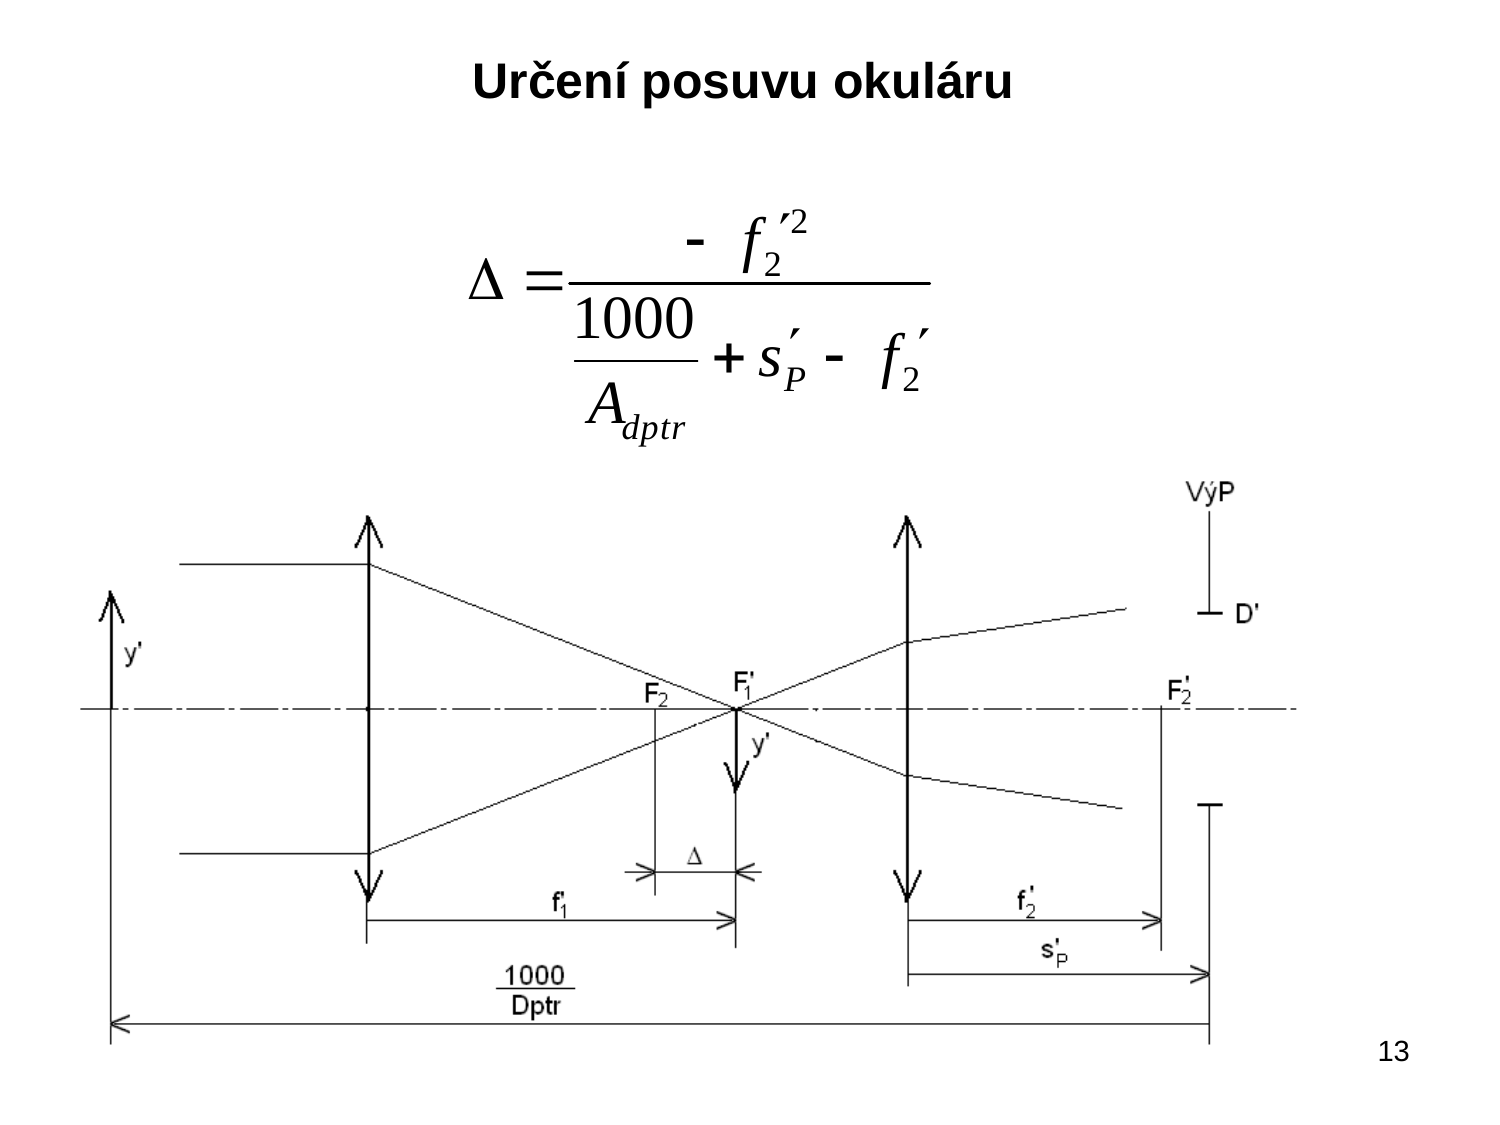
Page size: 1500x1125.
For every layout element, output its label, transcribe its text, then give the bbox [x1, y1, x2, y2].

text_box Určení posuvu okuláru [458, 40, 1093, 116]
slide_number 13 [1074, 1024, 1425, 1103]
picture [65, 455, 1313, 1083]
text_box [457, 191, 942, 459]
